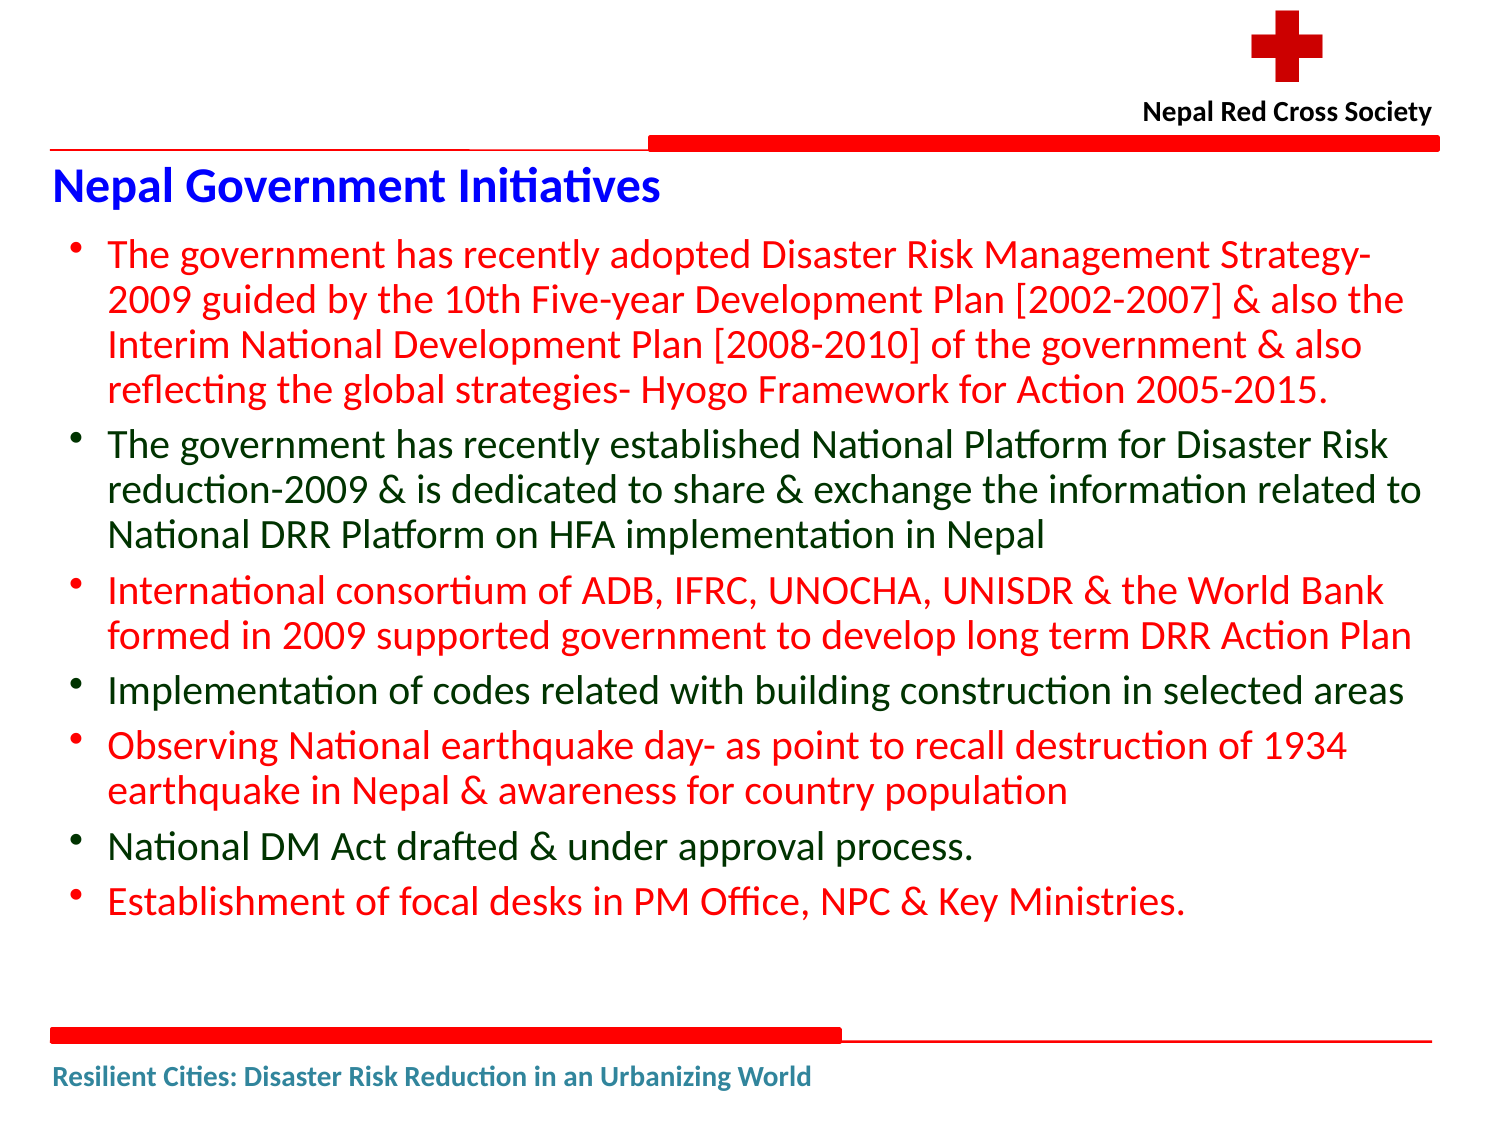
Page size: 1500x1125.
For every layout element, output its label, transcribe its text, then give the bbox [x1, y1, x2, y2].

picture [1249, 8, 1325, 84]
text_box The government has recently adopted Disaster Risk Management Strategy-2009 guided by the 10th Five-year Development Plan [2002-2007] & also the Interim National Development Plan [2008-2010] of the government & also reflecting the global strategies- Hyogo Framework for Action 2005-2015. The government has recently established National Platform for Disaster Risk reduction-2009 & is dedicated to share & exchange the information related to National DRR Platform on HFA implementation in Nepal International consortium of ADB, IFRC, UNOCHA, UNISDR & the World Bank formed in 2009 supported government to develop long term DRR Action Plan Implementation of codes related with building construction in selected areas Observing National earthquake day- as point to recall destruction of 1934 earthquake in Nepal & awareness for country population National DM Act drafted & under approval process. Establishment of focal desks in PM Office, NPC & Key Ministries. [54, 224, 1455, 1013]
text_box Nepal Government Initiatives [37, 152, 1038, 224]
